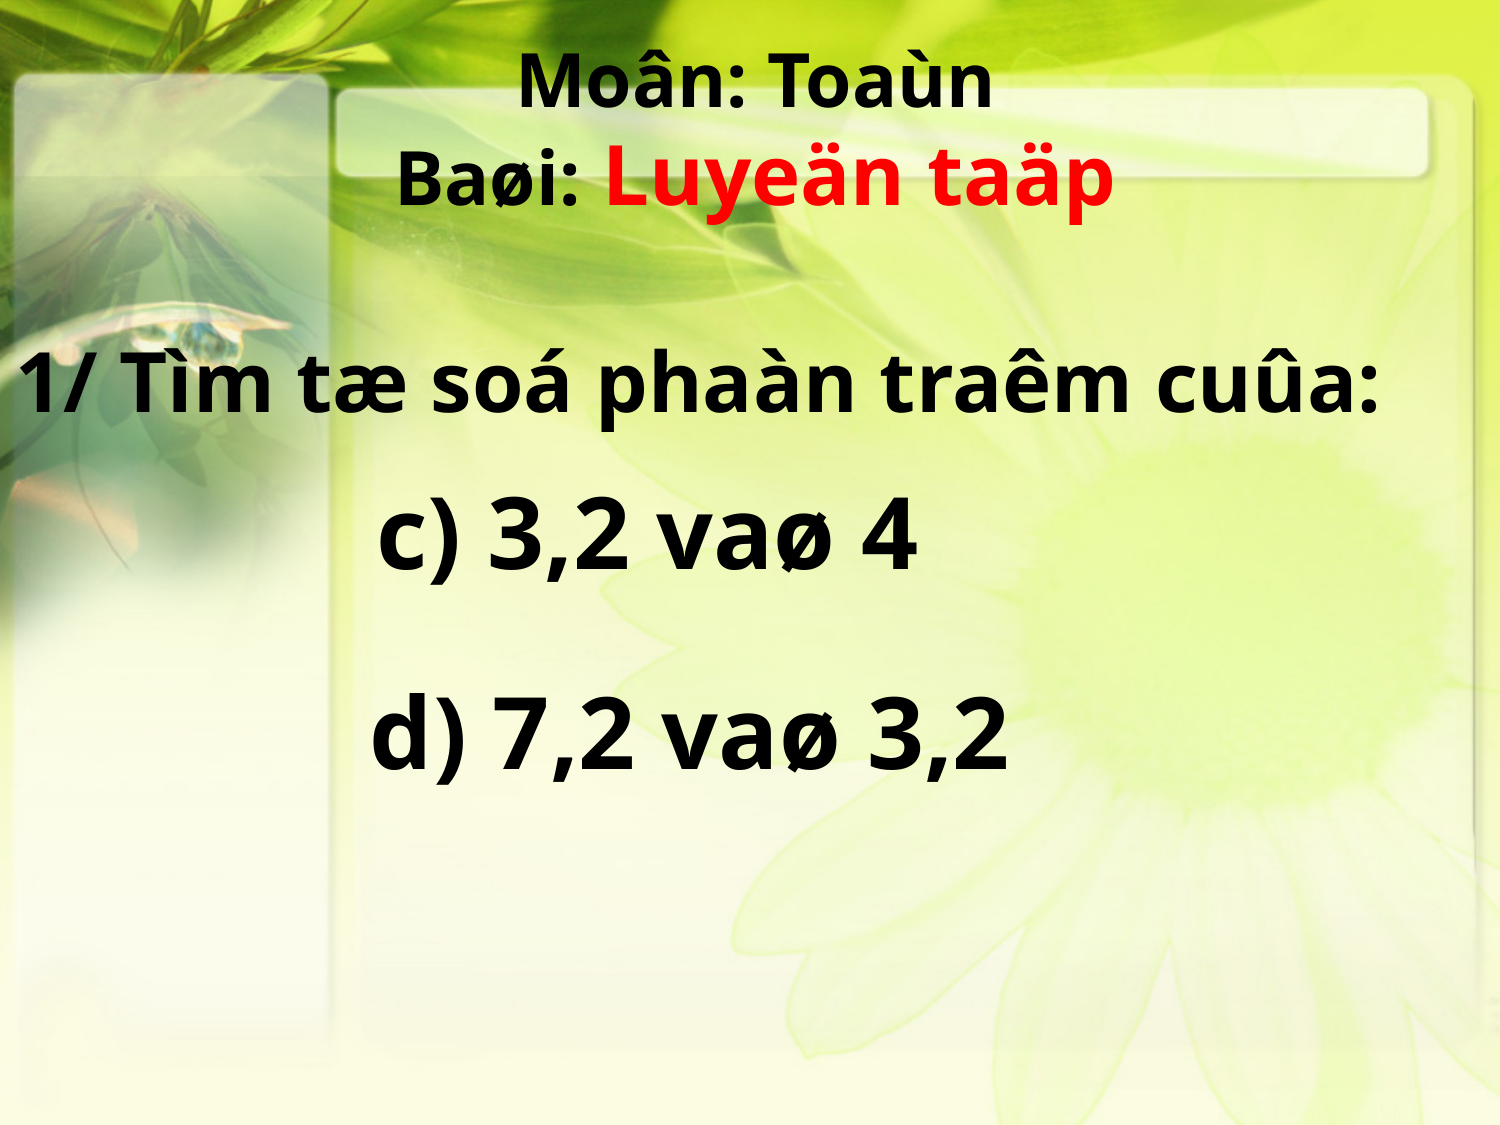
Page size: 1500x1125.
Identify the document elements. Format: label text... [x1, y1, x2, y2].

text_box c) 3,2 vaø 4 [361, 462, 961, 598]
text_box Moân: Toaùn Baøi: Luyeän taäp [5, 24, 1500, 230]
text_box 1/ Tìm tæ soá phaàn traêm cuûa: [1, 321, 1500, 437]
text_box d) 7,2 vaø 3,2 [355, 662, 1026, 798]
picture [0, 0, 1500, 1125]
